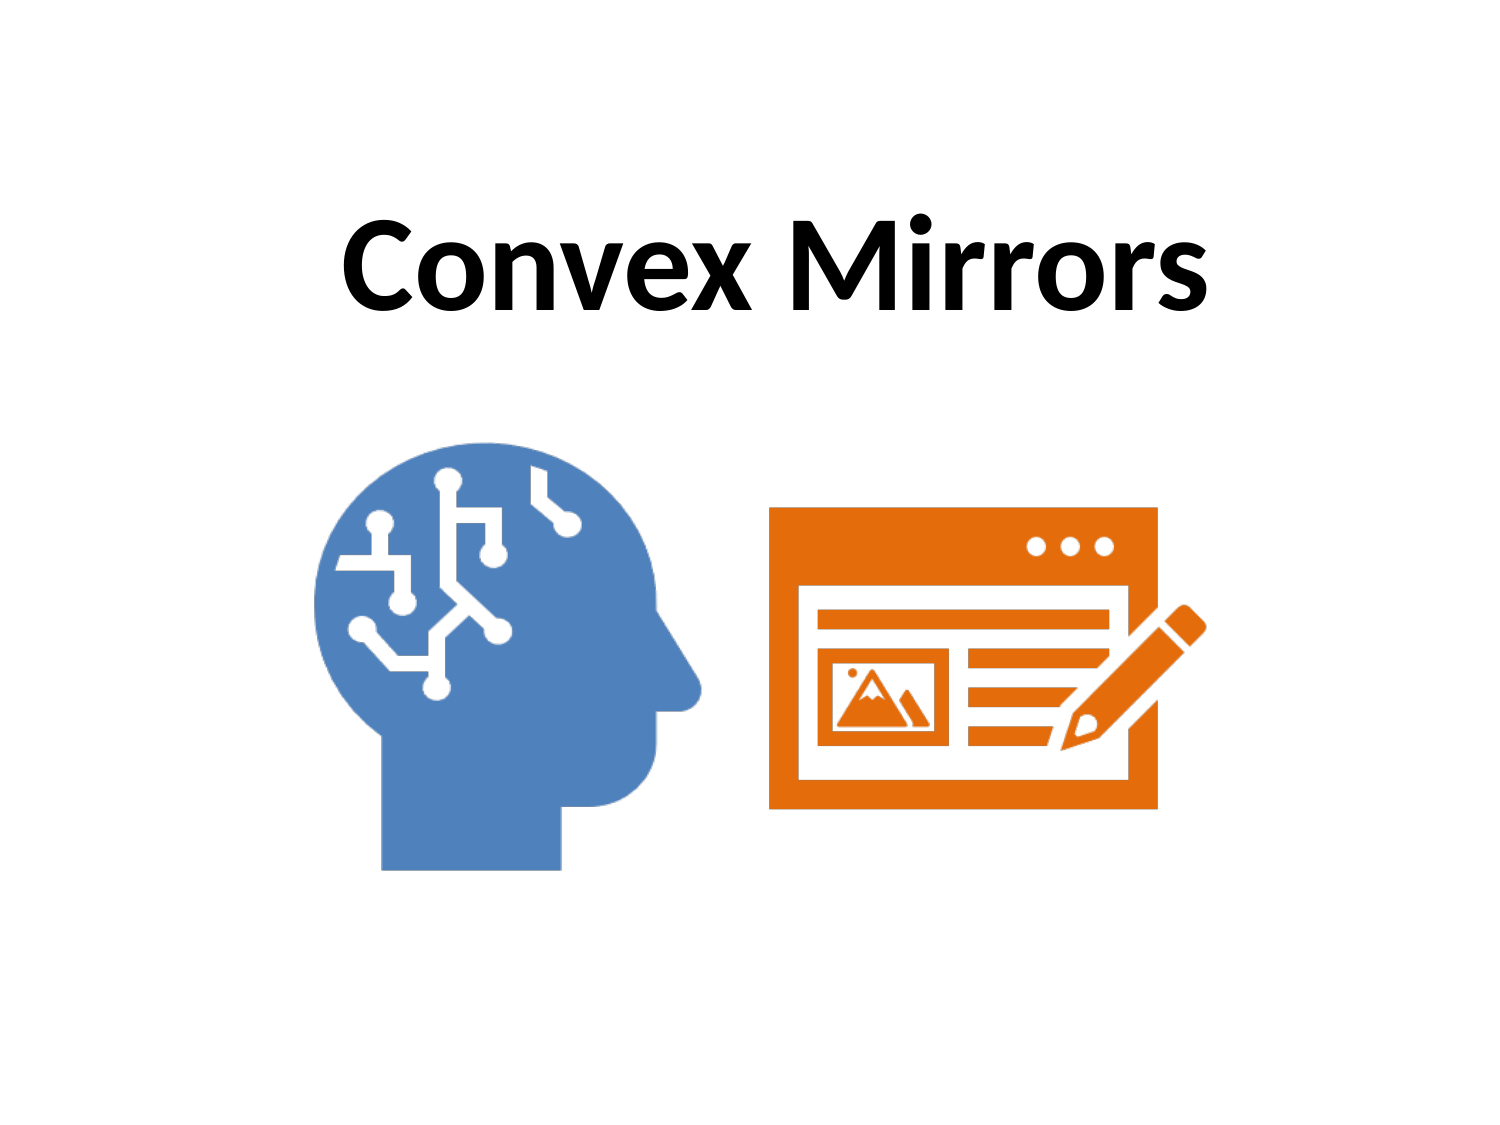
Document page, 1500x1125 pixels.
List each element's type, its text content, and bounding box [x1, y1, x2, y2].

picture [749, 425, 1217, 892]
text_box [235, 404, 744, 913]
text_box Convex Mirrors [326, 165, 1236, 346]
